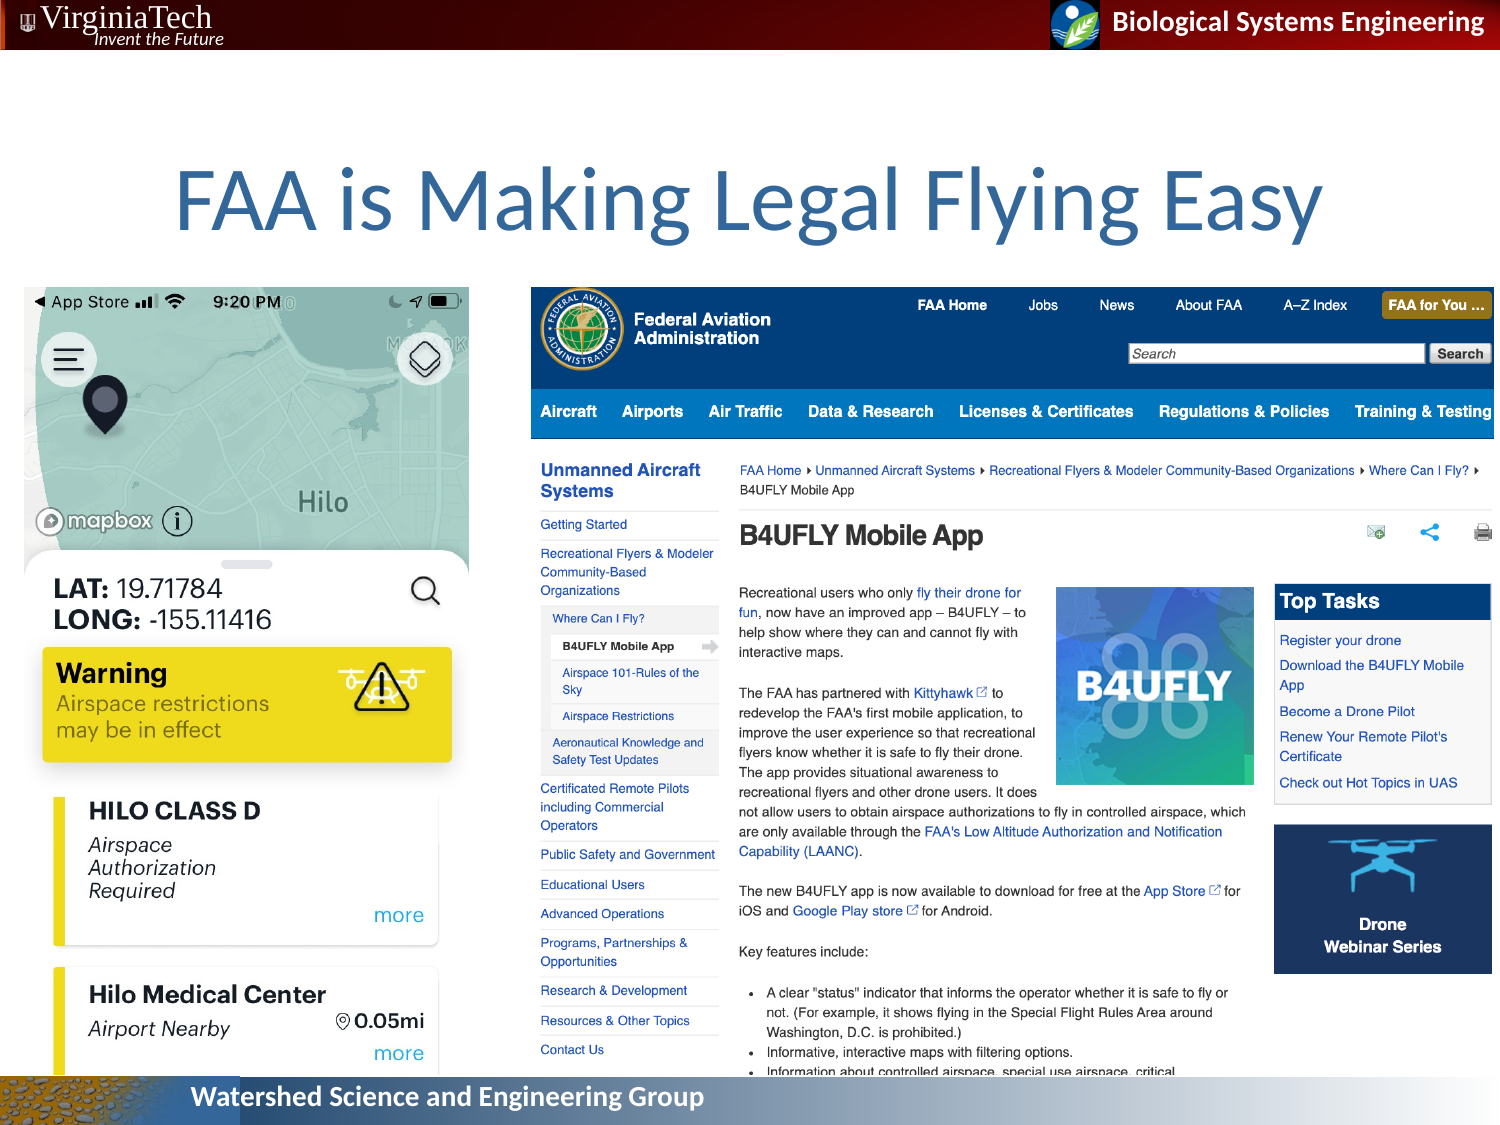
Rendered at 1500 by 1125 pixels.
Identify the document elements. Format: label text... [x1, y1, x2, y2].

picture [0, 287, 469, 1125]
picture [0, 0, 1500, 50]
title FAA is Making Legal Flying Easy [112, 99, 1388, 288]
picture [531, 287, 1494, 1076]
